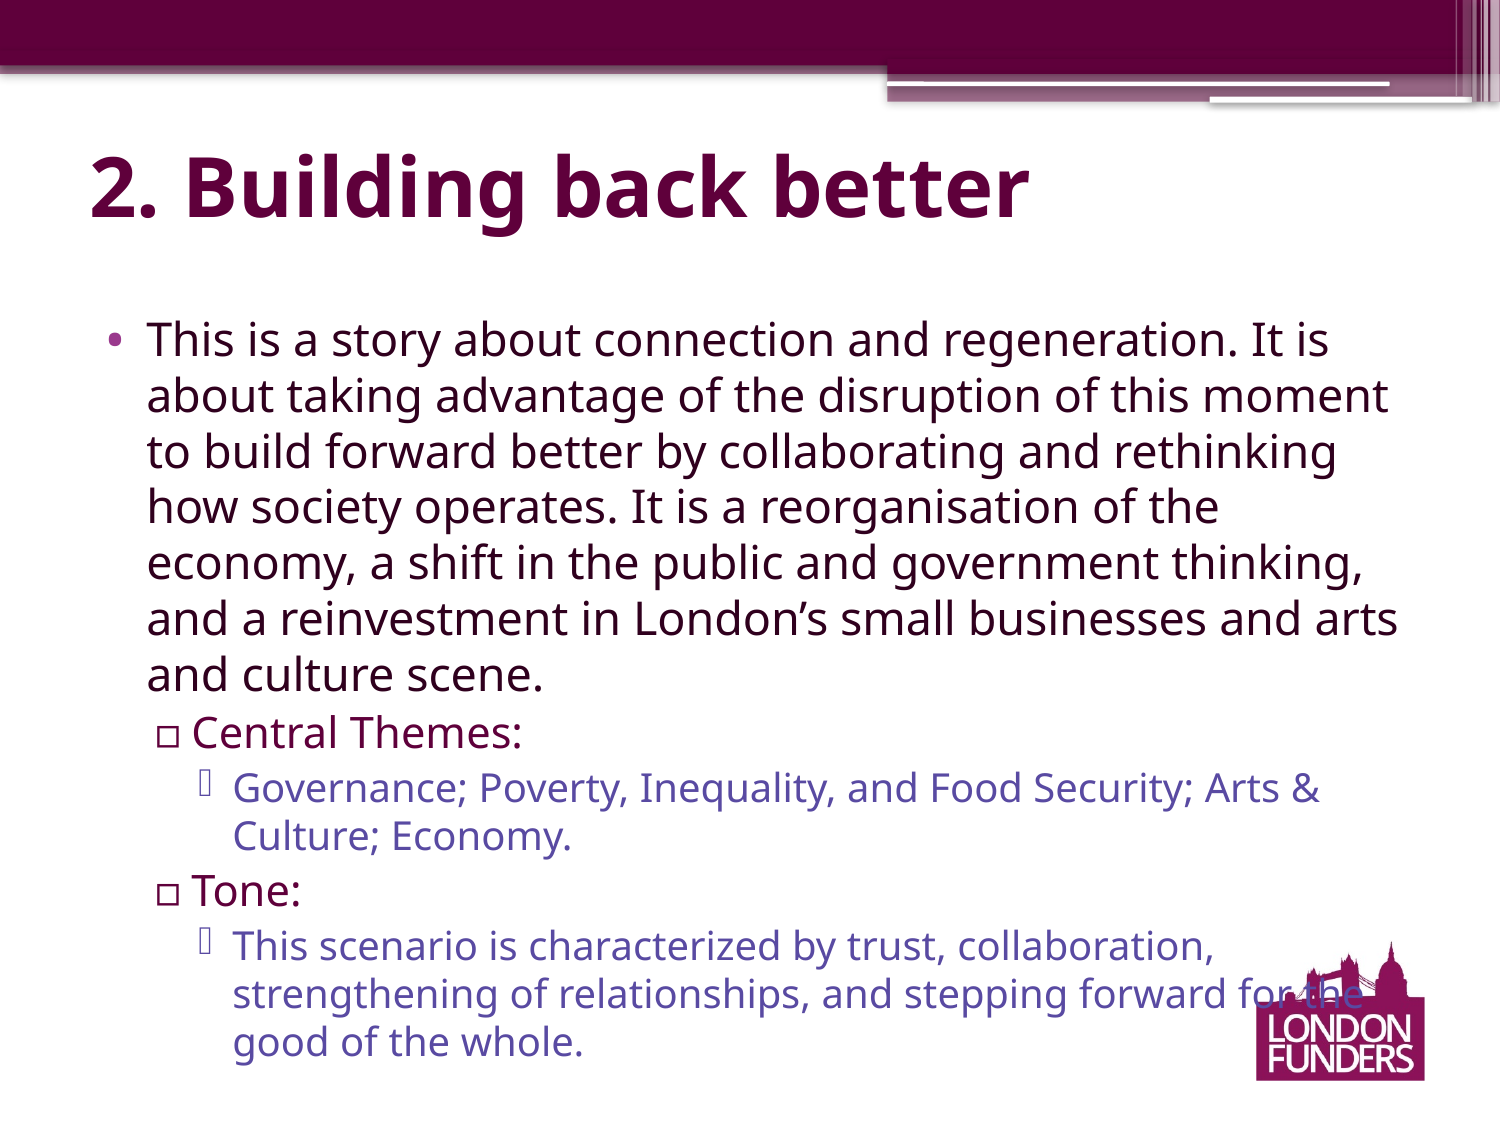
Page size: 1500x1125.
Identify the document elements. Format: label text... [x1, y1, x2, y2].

list This is a story about connection and regeneration. It is about taking advantage of the disruption of this moment to build forward better by collaborating and rethinking how society operates. It is a reorganisation of the economy, a shift in the public and government thinking, and a reinvestment in London’s small businesses and arts and culture scene. Central Themes: Governance; Poverty, Inequality, and Food Security; Arts & Culture; Economy. Tone: This scenario is characterized by trust, collaboration, strengthening of relationships, and stepping forward for the good of the whole. [75, 302, 1425, 1079]
title 2. Building back better [74, 96, 1425, 272]
